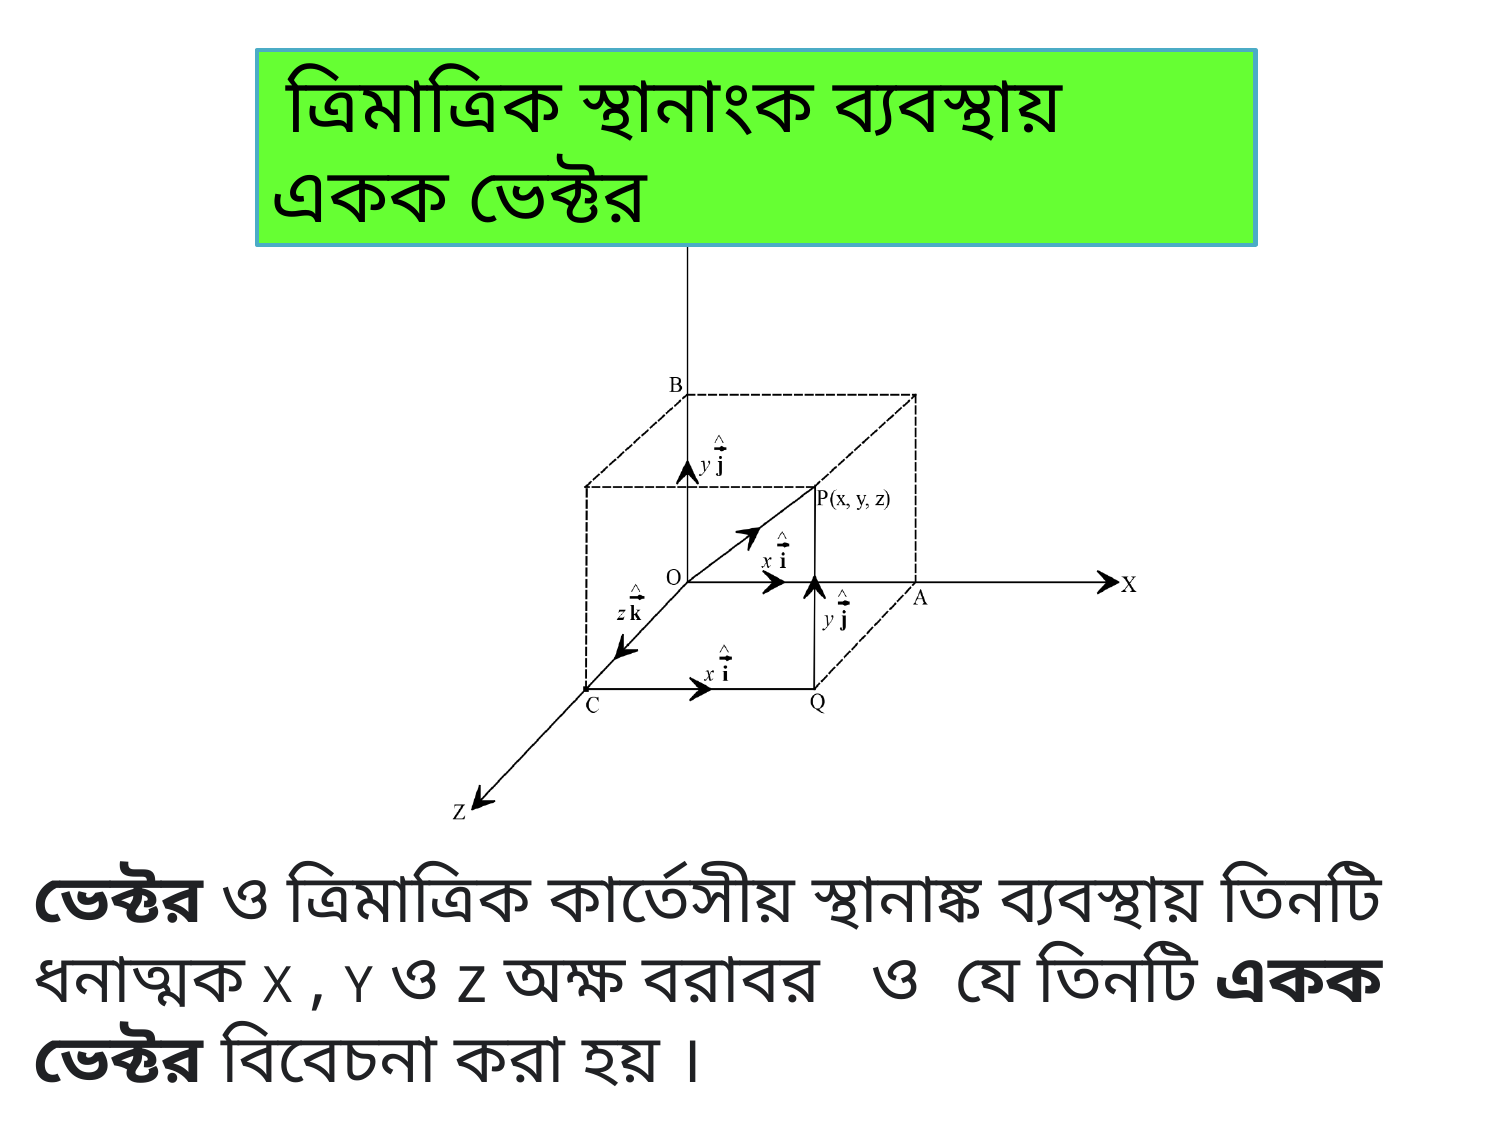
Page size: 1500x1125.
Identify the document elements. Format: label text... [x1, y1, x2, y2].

text_box ত্রিমাত্রিক স্থানাংক ব্যবস্থায় একক ভেক্টর [255, 48, 1258, 247]
picture [449, 199, 1138, 821]
